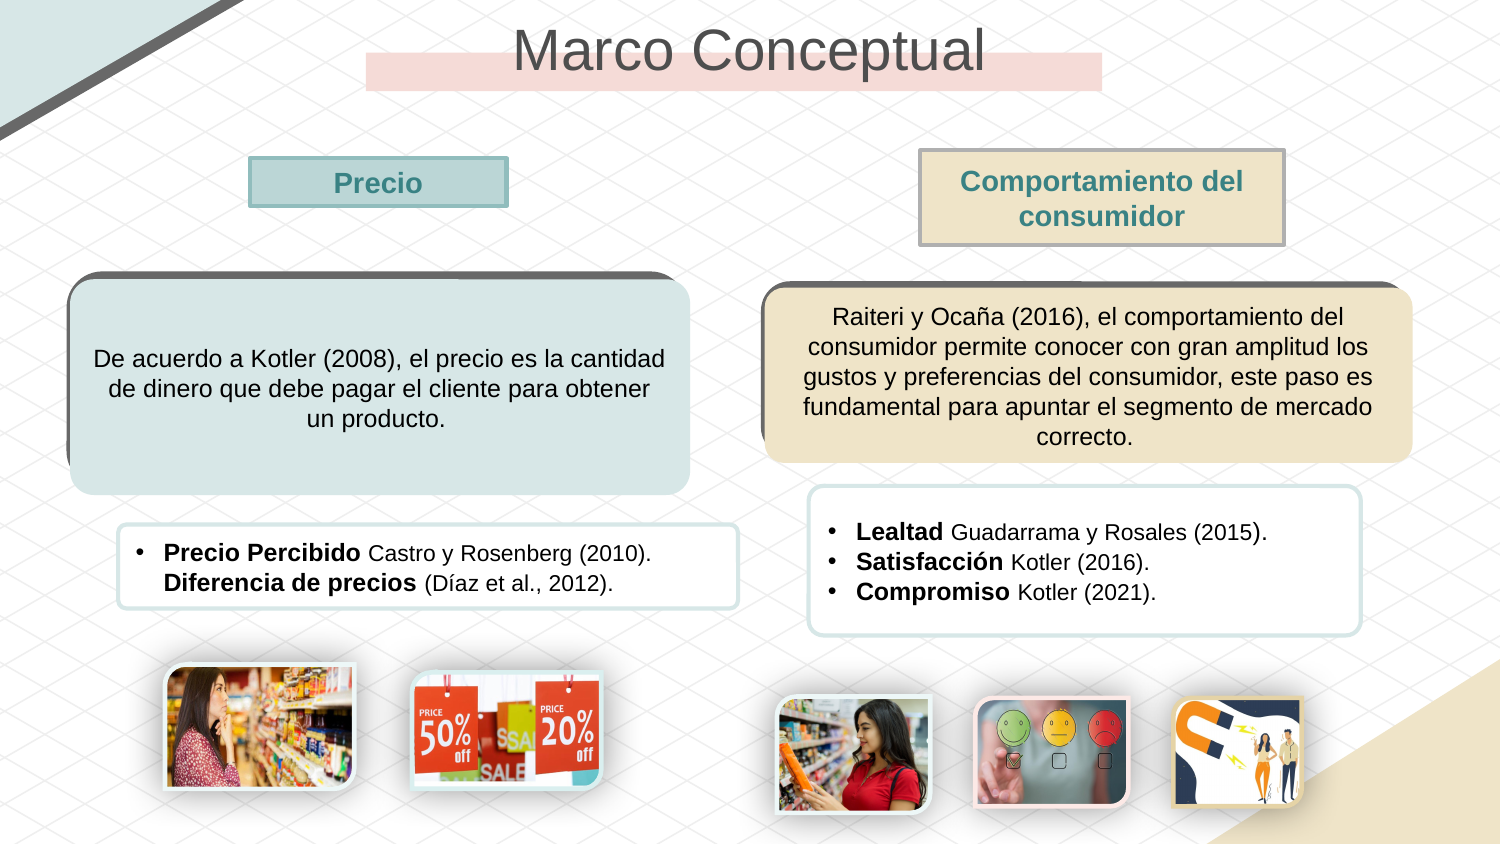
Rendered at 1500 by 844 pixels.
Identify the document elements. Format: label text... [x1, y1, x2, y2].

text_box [1137, 487, 1500, 844]
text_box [760, 281, 1413, 464]
picture [411, 672, 602, 790]
picture [1173, 697, 1302, 807]
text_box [66, 271, 691, 496]
picture [776, 696, 931, 814]
text_box Precio [248, 156, 509, 208]
text_box Lealtad Guadarrama y Rosales (2015). Satisfacción Kotler (2016). Compromiso Kotler (2021). [806, 483, 1355, 638]
picture [974, 697, 1129, 807]
picture [164, 664, 355, 790]
title Marco Conceptual [288, 0, 1382, 94]
text_box Precio Percibido Castro y Rosenberg (2010). Diferencia de precios (Díaz et al., 2012). [116, 522, 741, 611]
text_box Comportamiento del consumidor [918, 148, 1286, 247]
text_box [0, 0, 285, 151]
